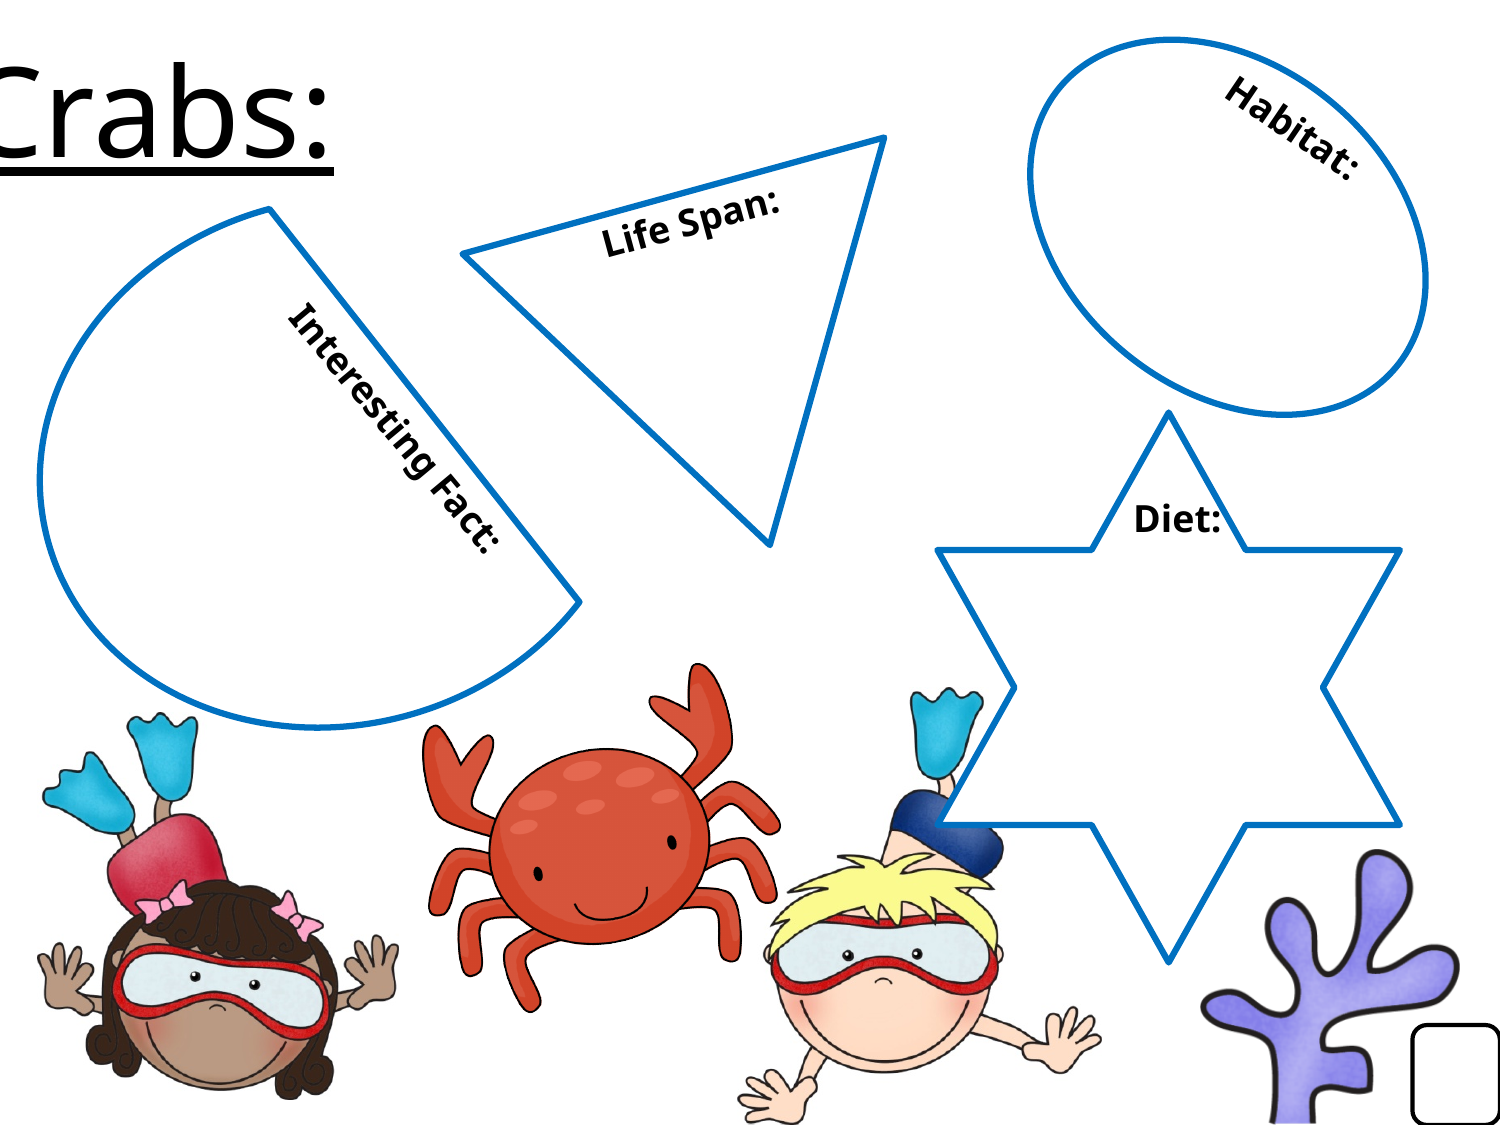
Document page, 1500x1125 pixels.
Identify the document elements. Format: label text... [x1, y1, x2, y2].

text_box Diet: [1118, 487, 1247, 548]
text_box Habitat: [1202, 51, 1387, 203]
picture [37, 653, 1102, 1125]
text_box Interesting Fact: [266, 278, 530, 579]
text_box [37, 206, 582, 720]
picture [1199, 849, 1460, 1125]
text_box [1028, 37, 1428, 417]
text_box [460, 135, 887, 548]
text_box [935, 498, 1402, 965]
text_box [1464, 1022, 1500, 1125]
text_box Crabs: [0, 24, 349, 190]
text_box Life Span: [579, 163, 800, 278]
text_box [1124, 410, 1213, 487]
